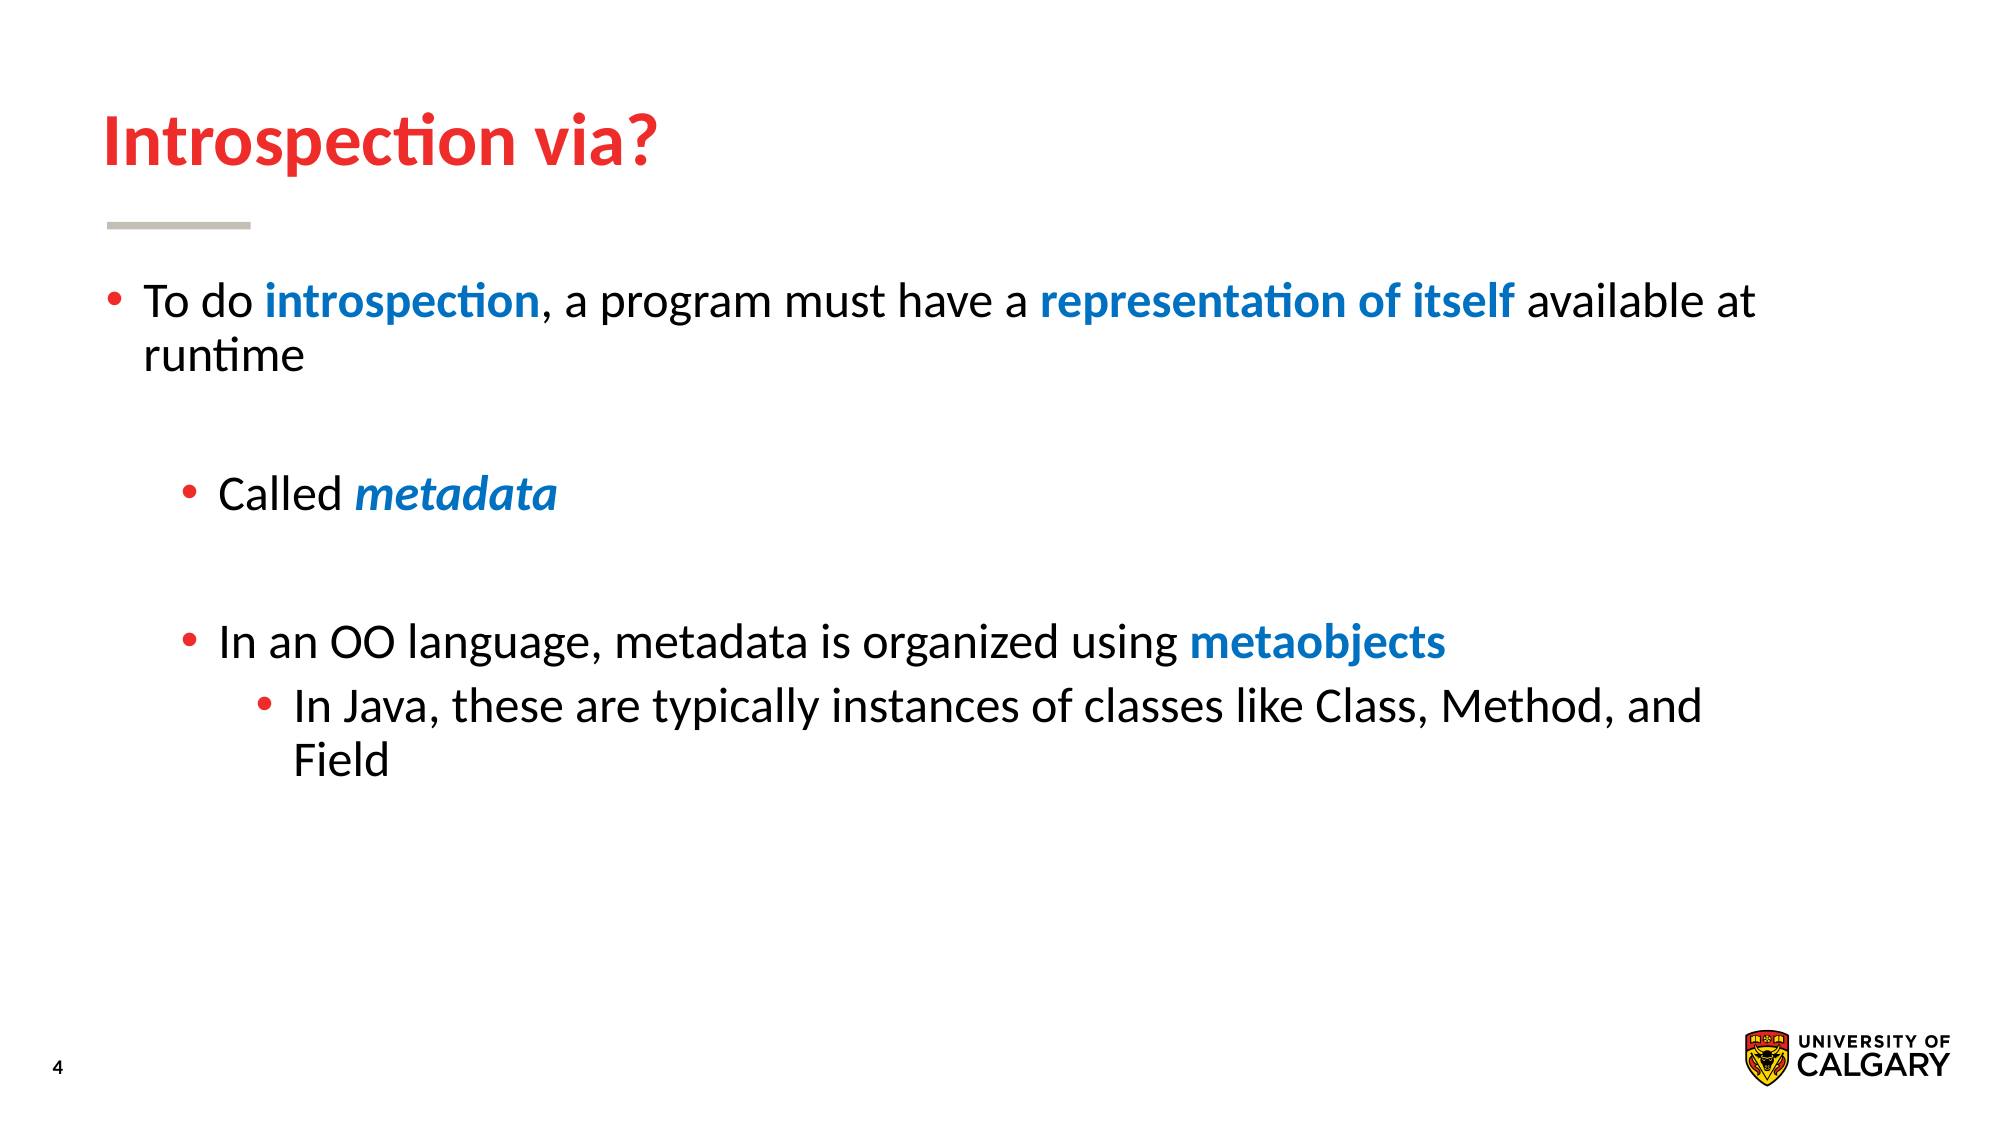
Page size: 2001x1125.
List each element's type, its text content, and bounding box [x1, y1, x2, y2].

list To do introspection, a program must have a representation of itself available at runtime Called metadata In an OO language, metadata is organized using metaobjects In Java, these are typically instances of classes like Class, Method, and Field [91, 266, 1774, 981]
title Introspection via? [87, 60, 1774, 222]
picture [1722, 1012, 1973, 1099]
